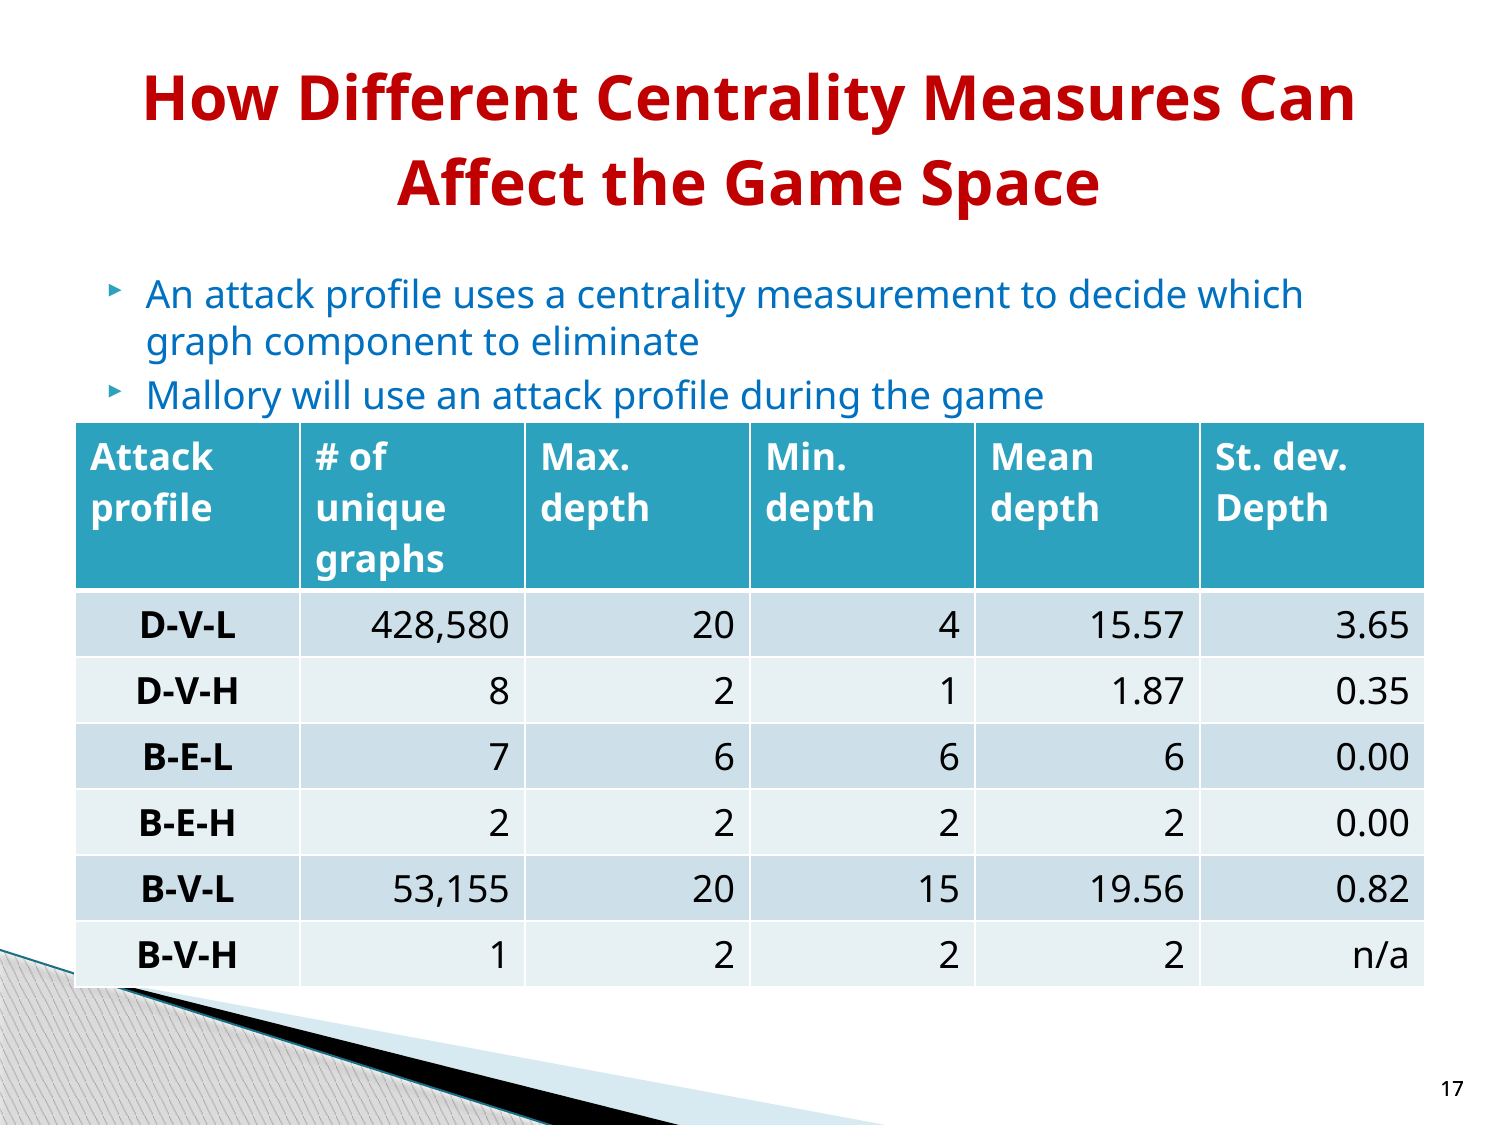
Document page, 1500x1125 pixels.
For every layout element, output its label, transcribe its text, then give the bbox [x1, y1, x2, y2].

table_cell 53,155 [301, 856, 524, 920]
table_cell 6 [751, 724, 974, 788]
table_cell 20 [526, 856, 749, 920]
table_cell D-V-H [76, 658, 299, 722]
table_cell 20 [526, 593, 749, 656]
table_header Attack profile [76, 425, 299, 588]
table_cell 6 [526, 724, 749, 788]
table_cell B-V-L [76, 856, 299, 920]
table_cell 15.57 [976, 593, 1199, 656]
table_cell 2 [976, 922, 1199, 986]
table_cell 3.65 [1201, 593, 1424, 656]
table_cell 2 [976, 790, 1199, 854]
table_header Min. depth [751, 425, 974, 588]
table_cell 2 [526, 922, 749, 986]
table_cell 1.87 [976, 658, 1199, 722]
table_cell 6 [976, 724, 1199, 788]
title How Different Centrality Measures Can Affect the Game Space [75, 45, 1425, 233]
table_cell 1 [751, 658, 974, 722]
table_cell n/a [1201, 922, 1424, 986]
table_header St. dev. Depth [1201, 425, 1424, 588]
table_cell 2 [526, 658, 749, 722]
table_cell B-E-H [76, 790, 299, 854]
table_cell D-V-L [76, 593, 299, 656]
table_cell 0.00 [1201, 724, 1424, 788]
table_cell 0.35 [1201, 658, 1424, 722]
table_cell 0.00 [1201, 790, 1424, 854]
table_cell 0.82 [1201, 856, 1424, 920]
table_cell 19.56 [976, 856, 1199, 920]
table_cell 7 [301, 724, 524, 788]
table_cell 8 [301, 658, 524, 722]
table_cell 428,580 [301, 593, 524, 656]
table_cell 2 [526, 790, 749, 854]
table_cell B-E-L [76, 724, 299, 788]
text_box 17 [1418, 1051, 1479, 1112]
table_cell 15 [751, 856, 974, 920]
table_cell 2 [751, 922, 974, 986]
table_header # of unique graphs [301, 425, 524, 588]
table_cell 1 [301, 922, 524, 986]
table_cell 2 [751, 790, 974, 854]
table_header Max. depth [526, 425, 749, 588]
table_cell 4 [751, 593, 974, 656]
table_cell 2 [301, 790, 524, 854]
text_box An attack profile uses a centrality measurement to decide which graph component to eliminate Mallory will use an attack profile during the game [74, 262, 1425, 425]
table_header Mean depth [976, 425, 1199, 588]
table_cell B-V-H [76, 922, 299, 986]
